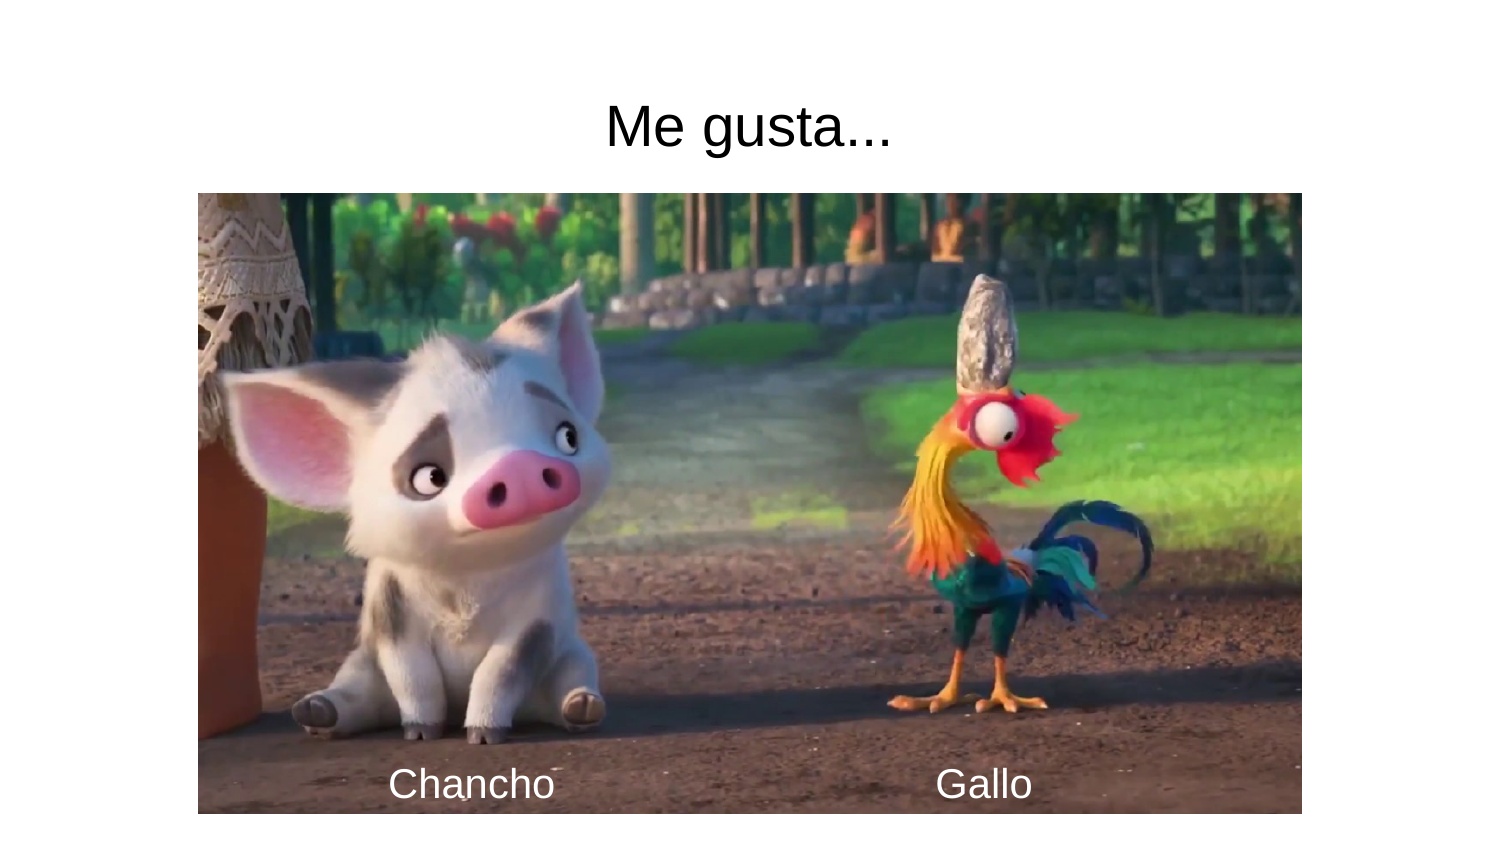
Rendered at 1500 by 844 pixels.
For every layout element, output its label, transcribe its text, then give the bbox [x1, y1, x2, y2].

picture [198, 193, 1302, 814]
title Me gusta... [51, 72, 1449, 167]
